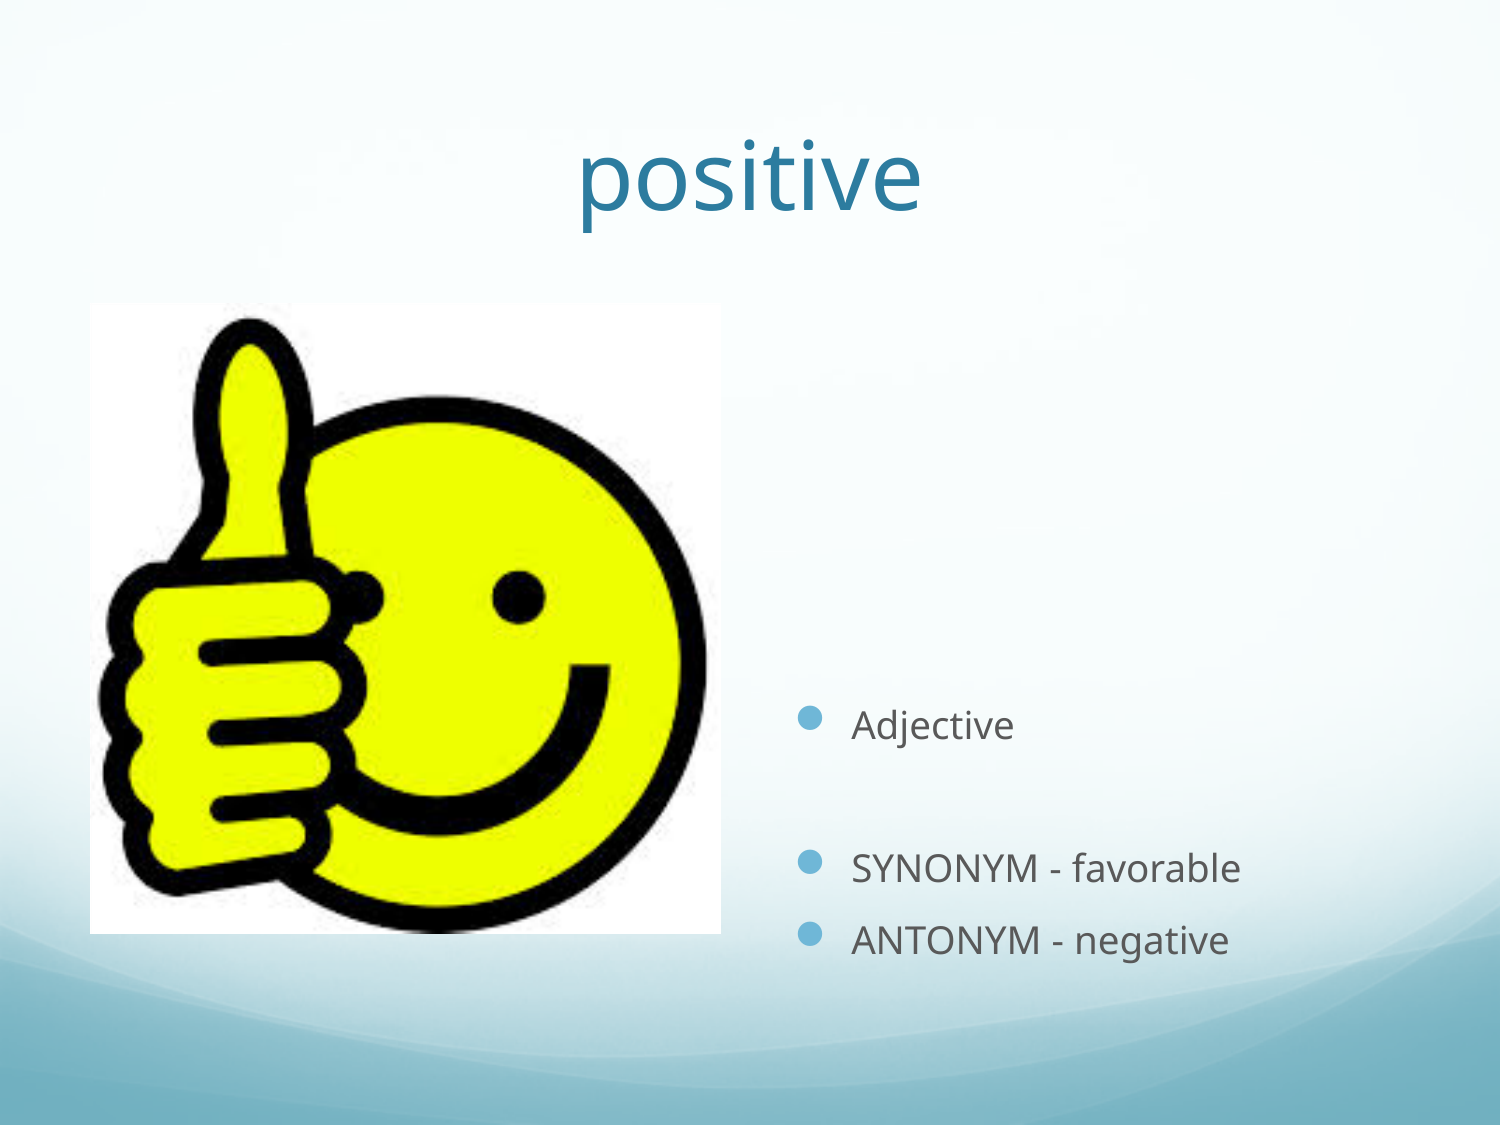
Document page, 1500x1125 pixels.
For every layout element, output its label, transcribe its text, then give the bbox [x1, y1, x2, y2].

title positive [90, 17, 1410, 237]
list Adjective SYNONYM - favorable ANTONYM - negative [779, 262, 1410, 975]
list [89, 261, 721, 976]
